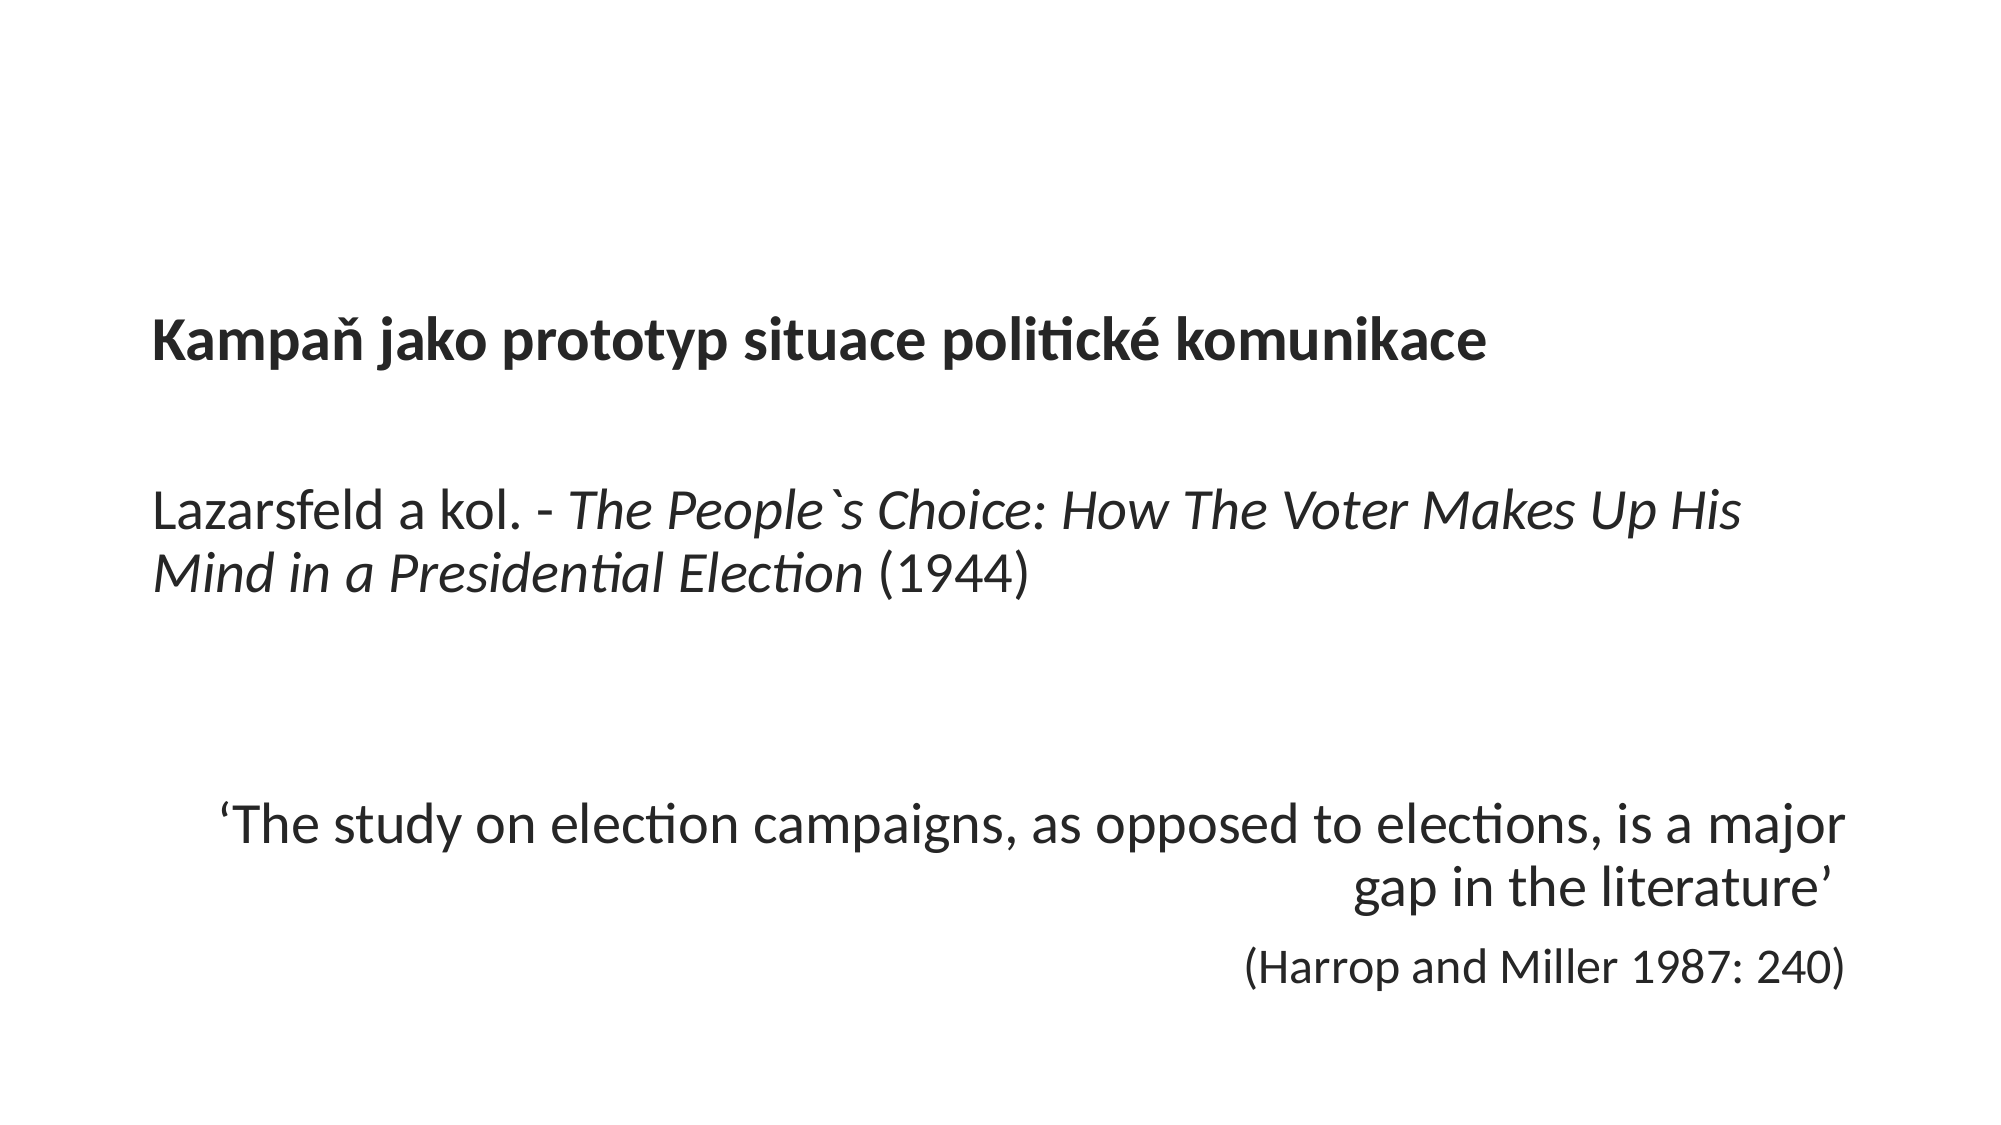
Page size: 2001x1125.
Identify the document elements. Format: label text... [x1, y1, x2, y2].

list Kampaň jako prototyp situace politické komunikace Lazarsfeld a kol. - The People`s Choice: How The Voter Makes Up His Mind in a Presidential Election (1944) ‘The study on election campaigns, as opposed to elections, is a major gap in the literature’ (Harrop and Miller 1987: 240) [137, 299, 1863, 1014]
